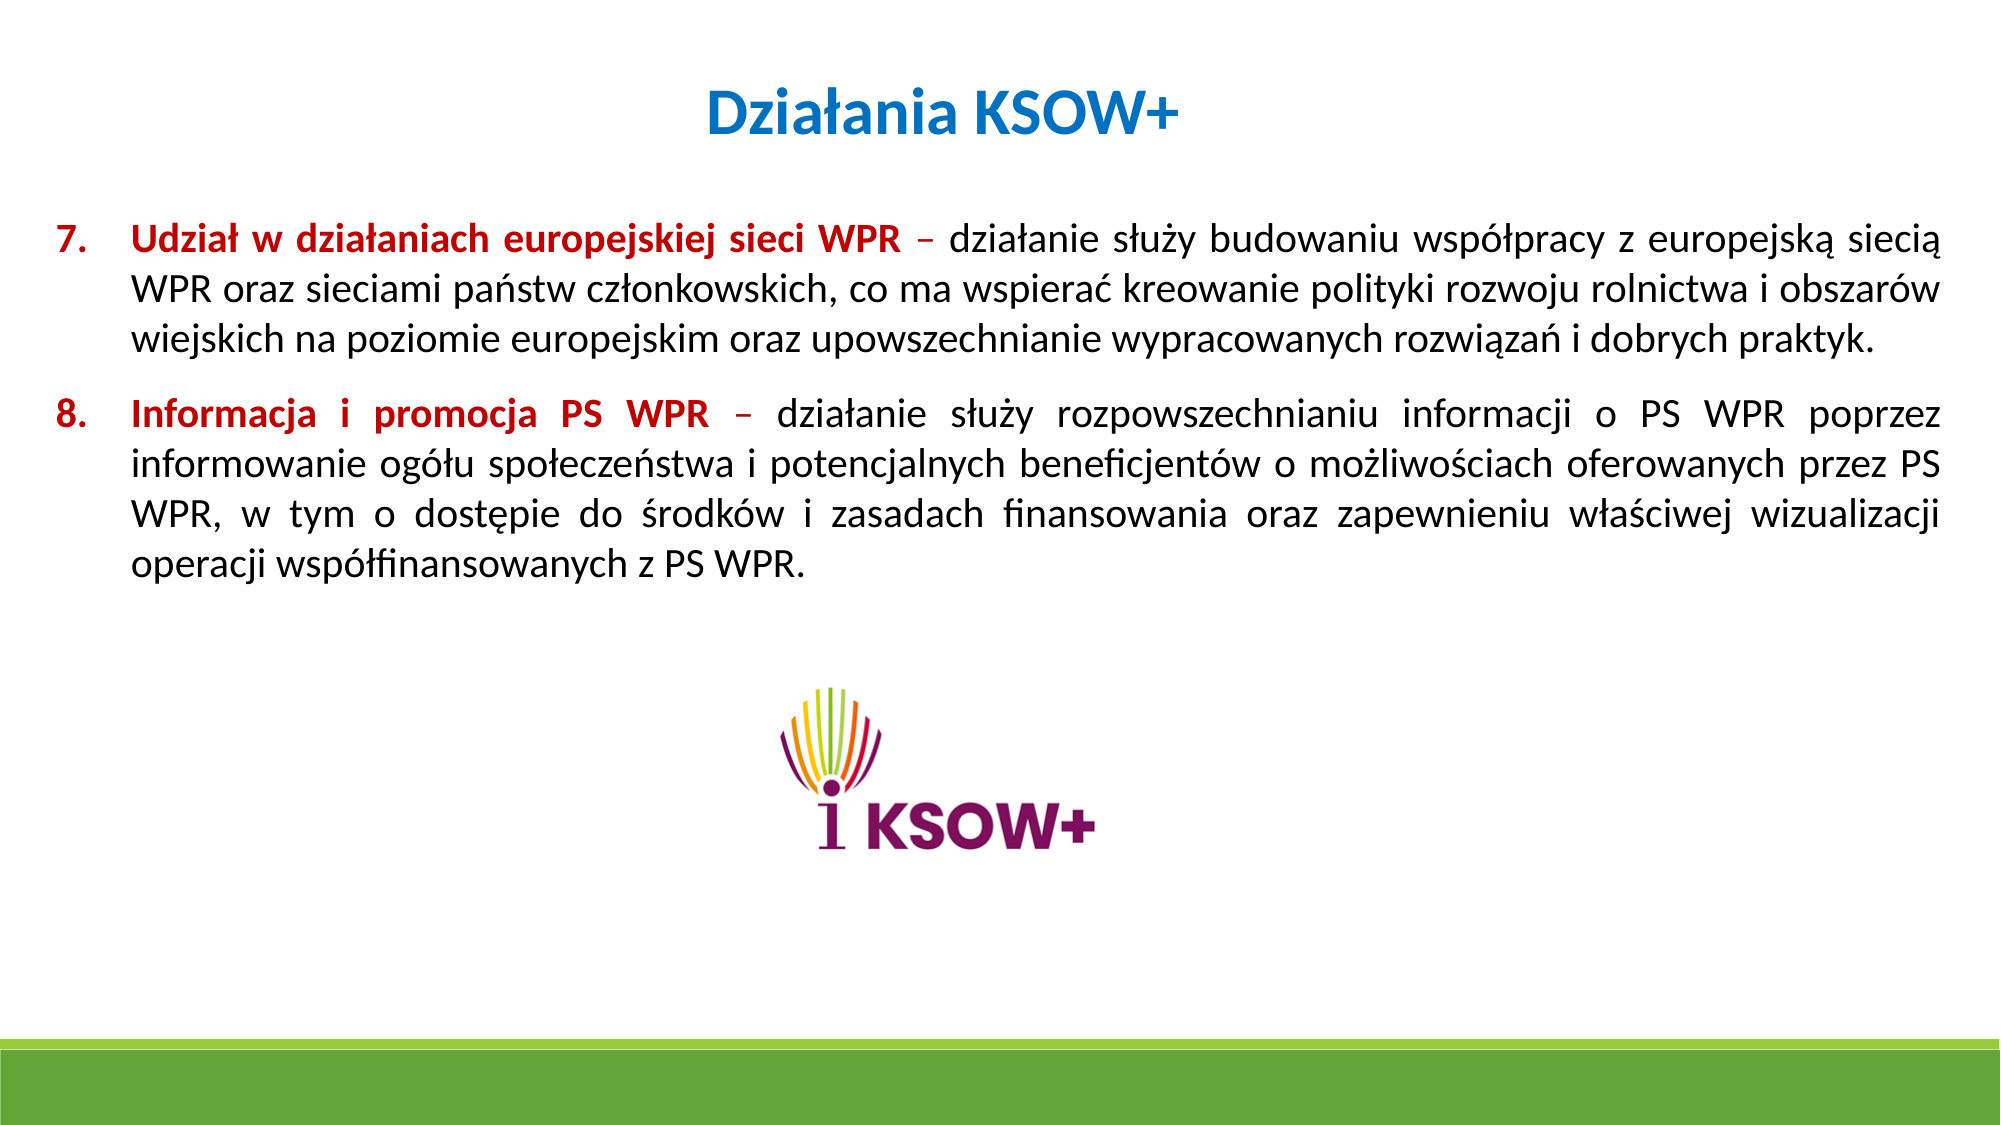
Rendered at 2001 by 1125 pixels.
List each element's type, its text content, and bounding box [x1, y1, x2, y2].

picture [765, 666, 1104, 864]
list Udział w działaniach europejskiej sieci WPR – działanie służy budowaniu współpracy z europejską siecią WPR oraz sieciami państw członkowskich, co ma wspierać kreowanie polityki rozwoju rolnictwa i obszarów wiejskich na poziomie europejskim oraz upowszechnianie wypracowanych rozwiązań i dobrych praktyk. Informacja i promocja PS WPR – działanie służy rozpowszechnianiu informacji o PS WPR poprzez informowanie ogółu społeczeństwa i potencjalnych beneficjentów o możliwościach oferowanych przez PS WPR, w tym o dostępie do środków i zasadach finansowania oraz zapewnieniu właściwej wizualizacji operacji współfinansowanych z PS WPR. [55, 203, 1942, 1039]
title Działania KSOW+ [34, 24, 1835, 159]
